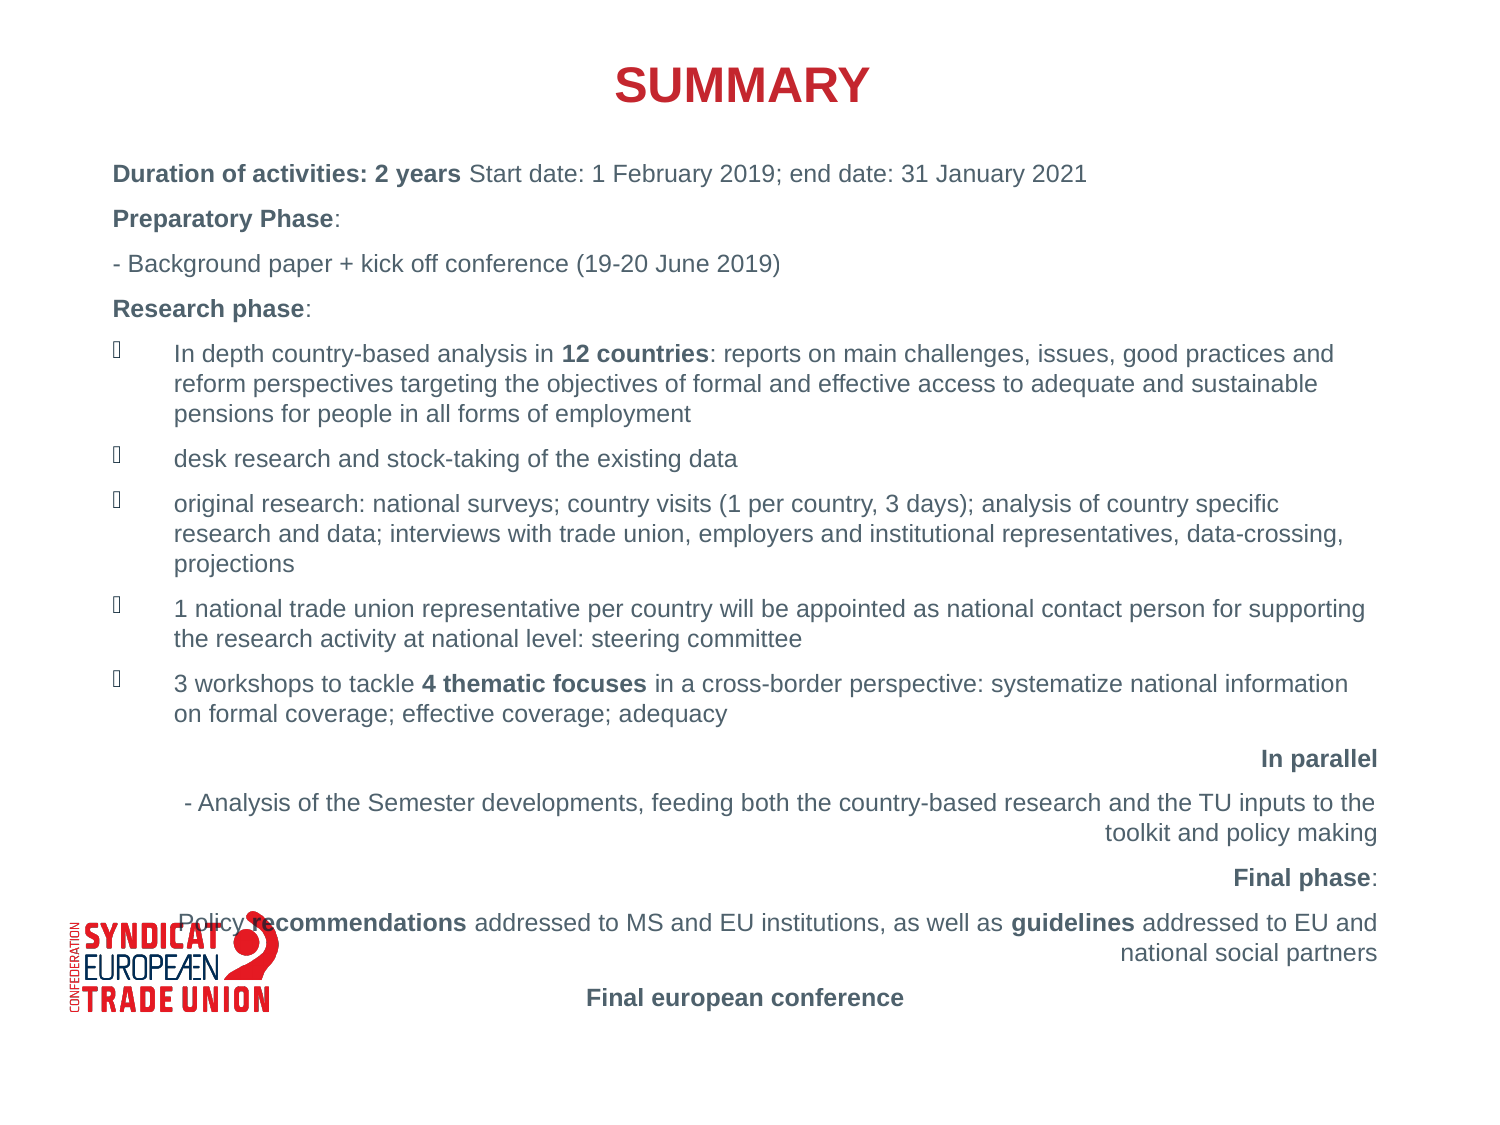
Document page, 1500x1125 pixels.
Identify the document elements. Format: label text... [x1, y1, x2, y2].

title Summary [97, 45, 1388, 149]
list Duration of activities: 2 years Start date: 1 February 2019; end date: 31 January 2021 Preparatory Phase: - Background paper + kick off conference (19-20 June 2019) Research phase: In depth country-based analysis in 12 countries: reports on main challenges, issues, good practices and reform perspectives targeting the objectives of formal and effective access to adequate and sustainable pensions for people in all forms of employment desk research and stock-taking of the existing data original research: national surveys; country visits (1 per country, 3 days); analysis of country specific research and data; interviews with trade union, employers and institutional representatives, data-crossing, projections 1 national trade union representative per country will be appointed as national contact person for supporting the research activity at national level: steering committee 3 workshops to tackle 4 thematic focuses in a cross-border perspective: systematize national information on formal coverage; effective coverage; adequacy In parallel - Analysis of the Semester developments, feeding both the country-based research and the TU inputs to the toolkit and policy making Final phase: Policy recommendations addressed to MS and EU institutions, as well as guidelines addressed to EU and national social partners Final european conference [97, 149, 1394, 1028]
